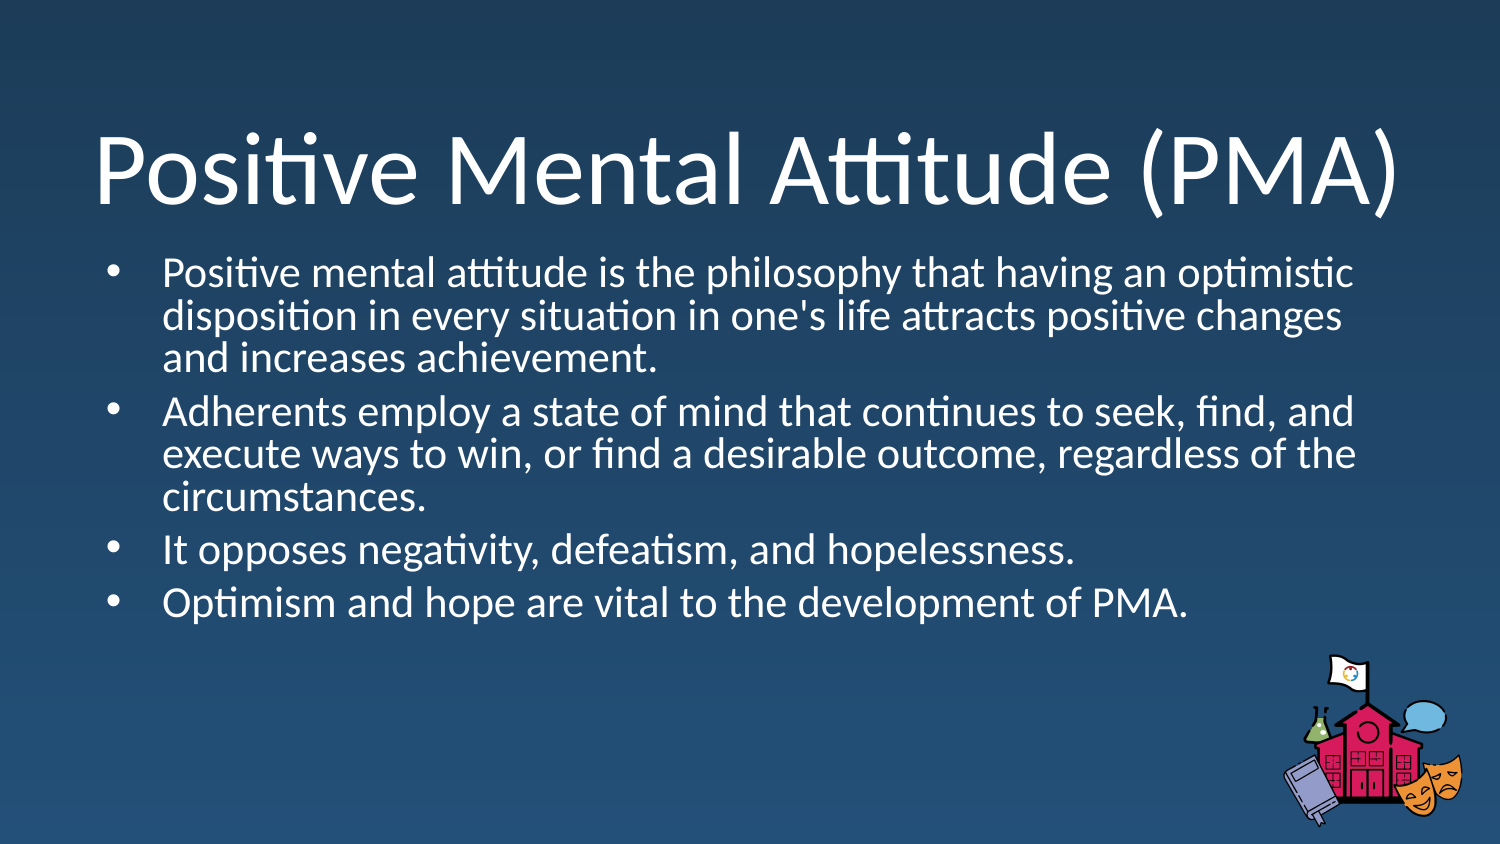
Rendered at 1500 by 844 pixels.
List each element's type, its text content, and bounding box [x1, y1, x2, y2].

subtitle Positive mental attitude is the philosophy that having an optimistic disposition in every situation in one's life attracts positive changes and increases achievement. Adherents employ a state of mind that continues to seek, find, and execute ways to win, or find a desirable outcome, regardless of the circumstances. It opposes negativity, defeatism, and hopelessness. Optimism and hope are vital to the development of PMA. [105, 246, 1395, 681]
picture [1276, 618, 1477, 844]
title Positive Mental Attitude (PMA) [93, 0, 1421, 225]
